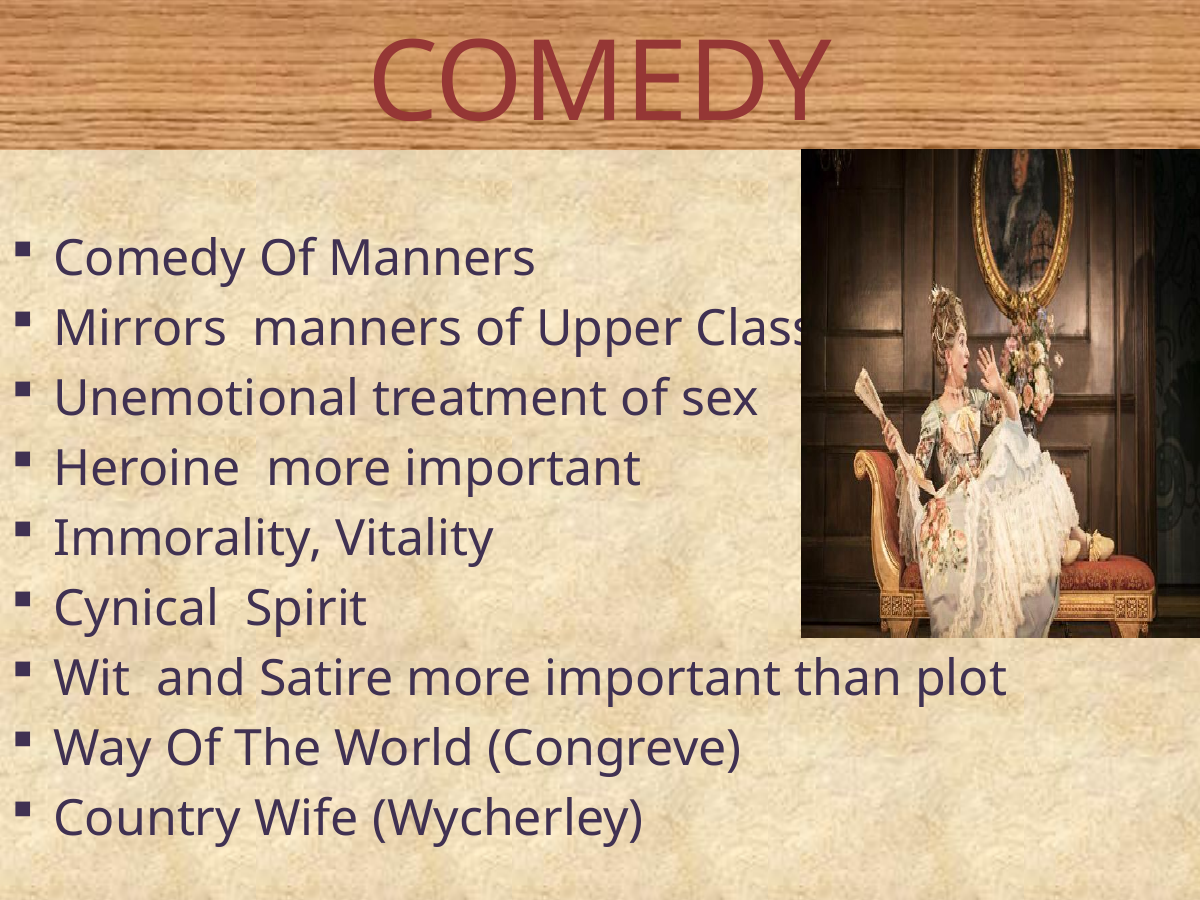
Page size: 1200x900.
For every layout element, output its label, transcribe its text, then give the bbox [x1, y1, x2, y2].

list Comedy Of Manners Mirrors manners of Upper Class Unemotional treatment of sex Heroine more important Immorality, Vitality Cynical Spirit Wit and Satire more important than plot Way Of The World (Congreve) Country Wife (Wycherley) [0, 150, 1200, 900]
title COMEDY [0, 0, 1200, 150]
picture [801, 149, 1200, 638]
